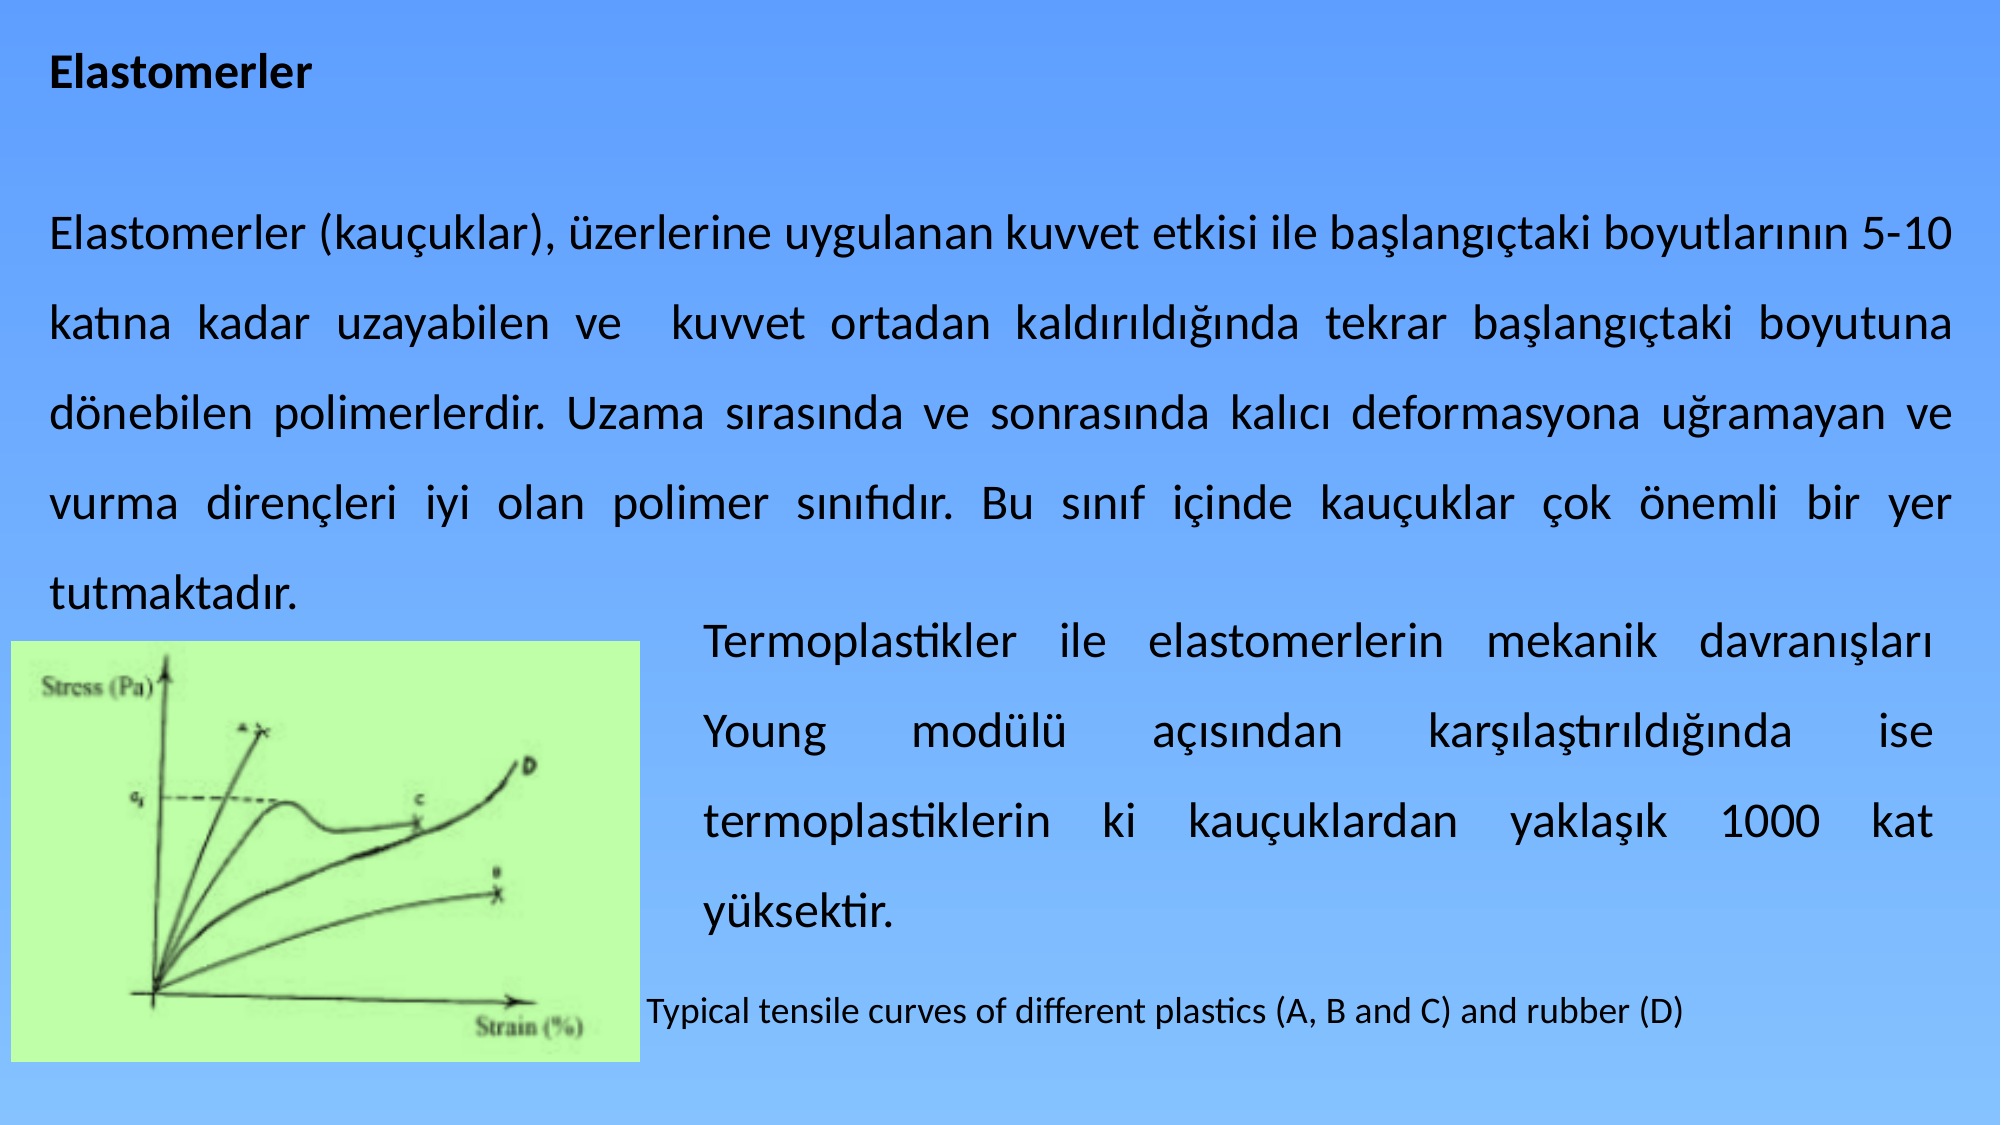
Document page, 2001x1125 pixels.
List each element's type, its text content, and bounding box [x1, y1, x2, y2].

text_box Termoplastikler ile elastomerlerin mekanik davranışları Young modülü açısından karşılaştırıldığında ise termoplastiklerin ki kauçuklardan yaklaşık 1000 kat yüksektir. [689, 570, 1954, 945]
picture [11, 641, 640, 1062]
text_box Typical tensile curves of different plastics (A, B and C) and rubber (D) [640, 978, 1924, 1039]
text_box Elastomerler Elastomerler (kauçuklar), üzerlerine uygulanan kuvvet etkisi ile başlangıçtaki boyutlarının 5-10 katına kadar uzayabilen ve kuvvet ortadan kaldırıldığında tekrar başlangıçtaki boyutuna dönebilen polimerlerdir. Uzama sırasında ve sonrasında kalıcı deformasyona uğramayan ve vurma dirençleri iyi olan polimer sınıfıdır. Bu sınıf içinde kauçuklar çok önemli bir yer tutmaktadır. [34, 31, 1974, 627]
